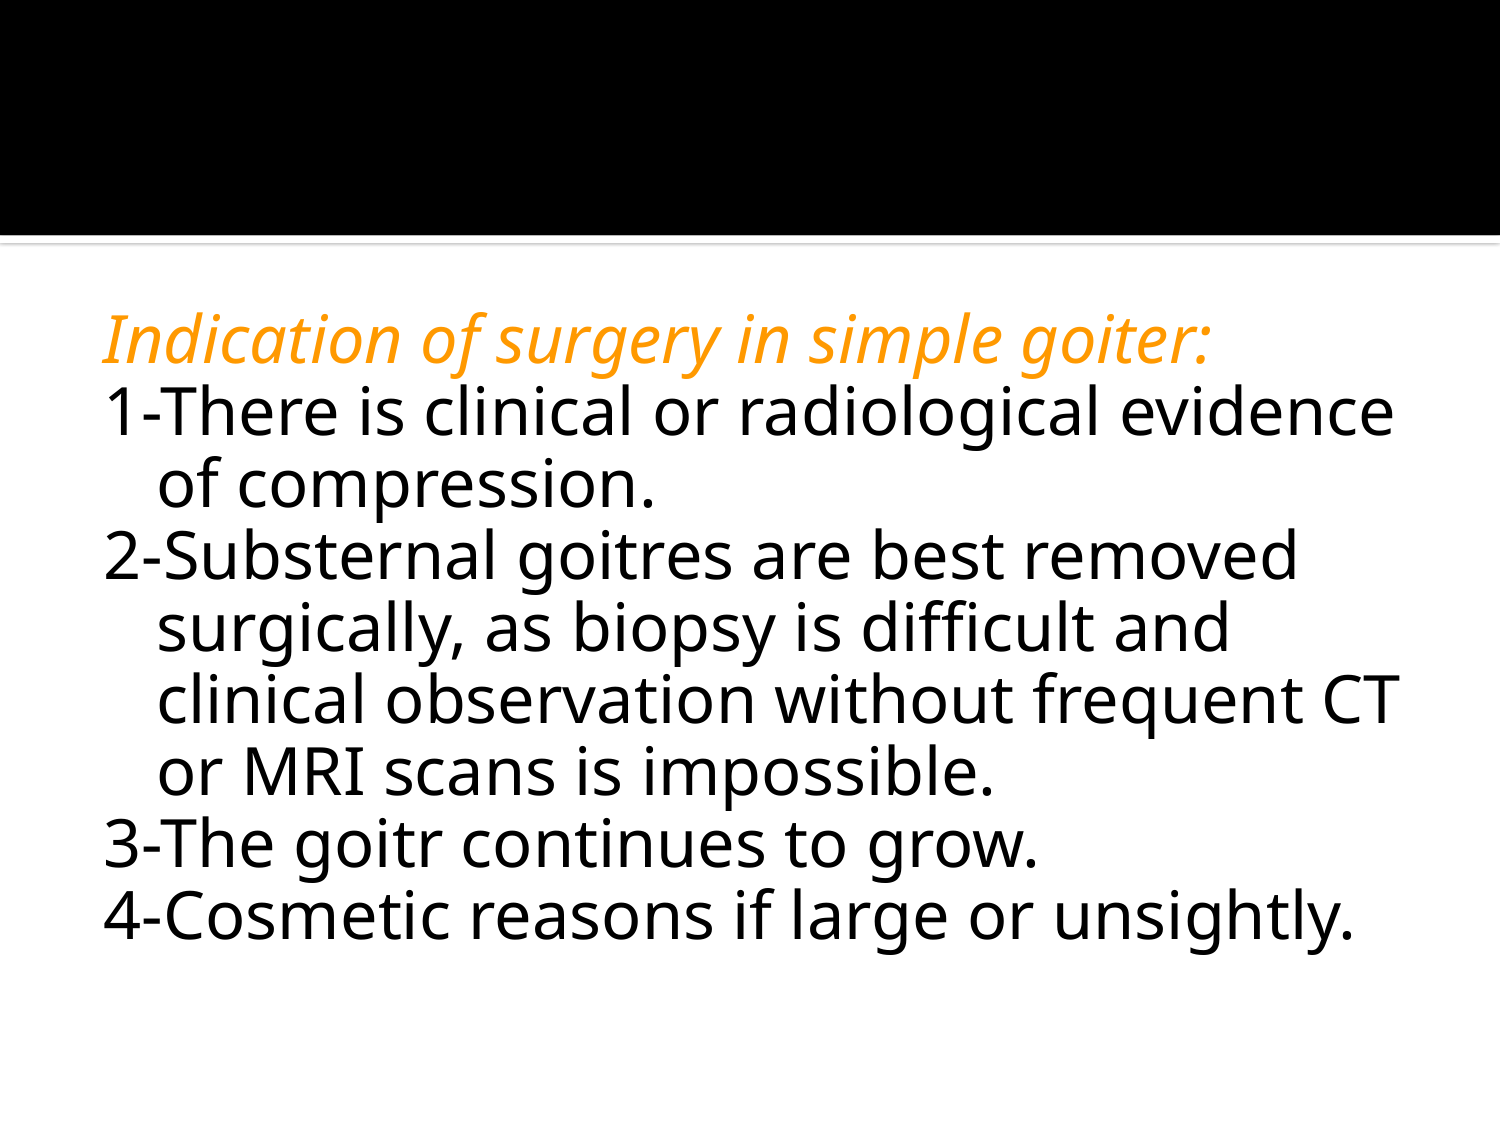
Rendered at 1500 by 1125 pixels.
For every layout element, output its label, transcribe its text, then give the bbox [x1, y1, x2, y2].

list Indication of surgery in simple goiter: 1-There is clinical or radiological evidence of compression. 2-Substernal goitres are best removed surgically, as biopsy is difficult and clinical observation without frequent CT or MRI scans is impossible. 3-The goitr continues to grow. 4-Cosmetic reasons if large or unsightly. [75, 291, 1425, 1050]
